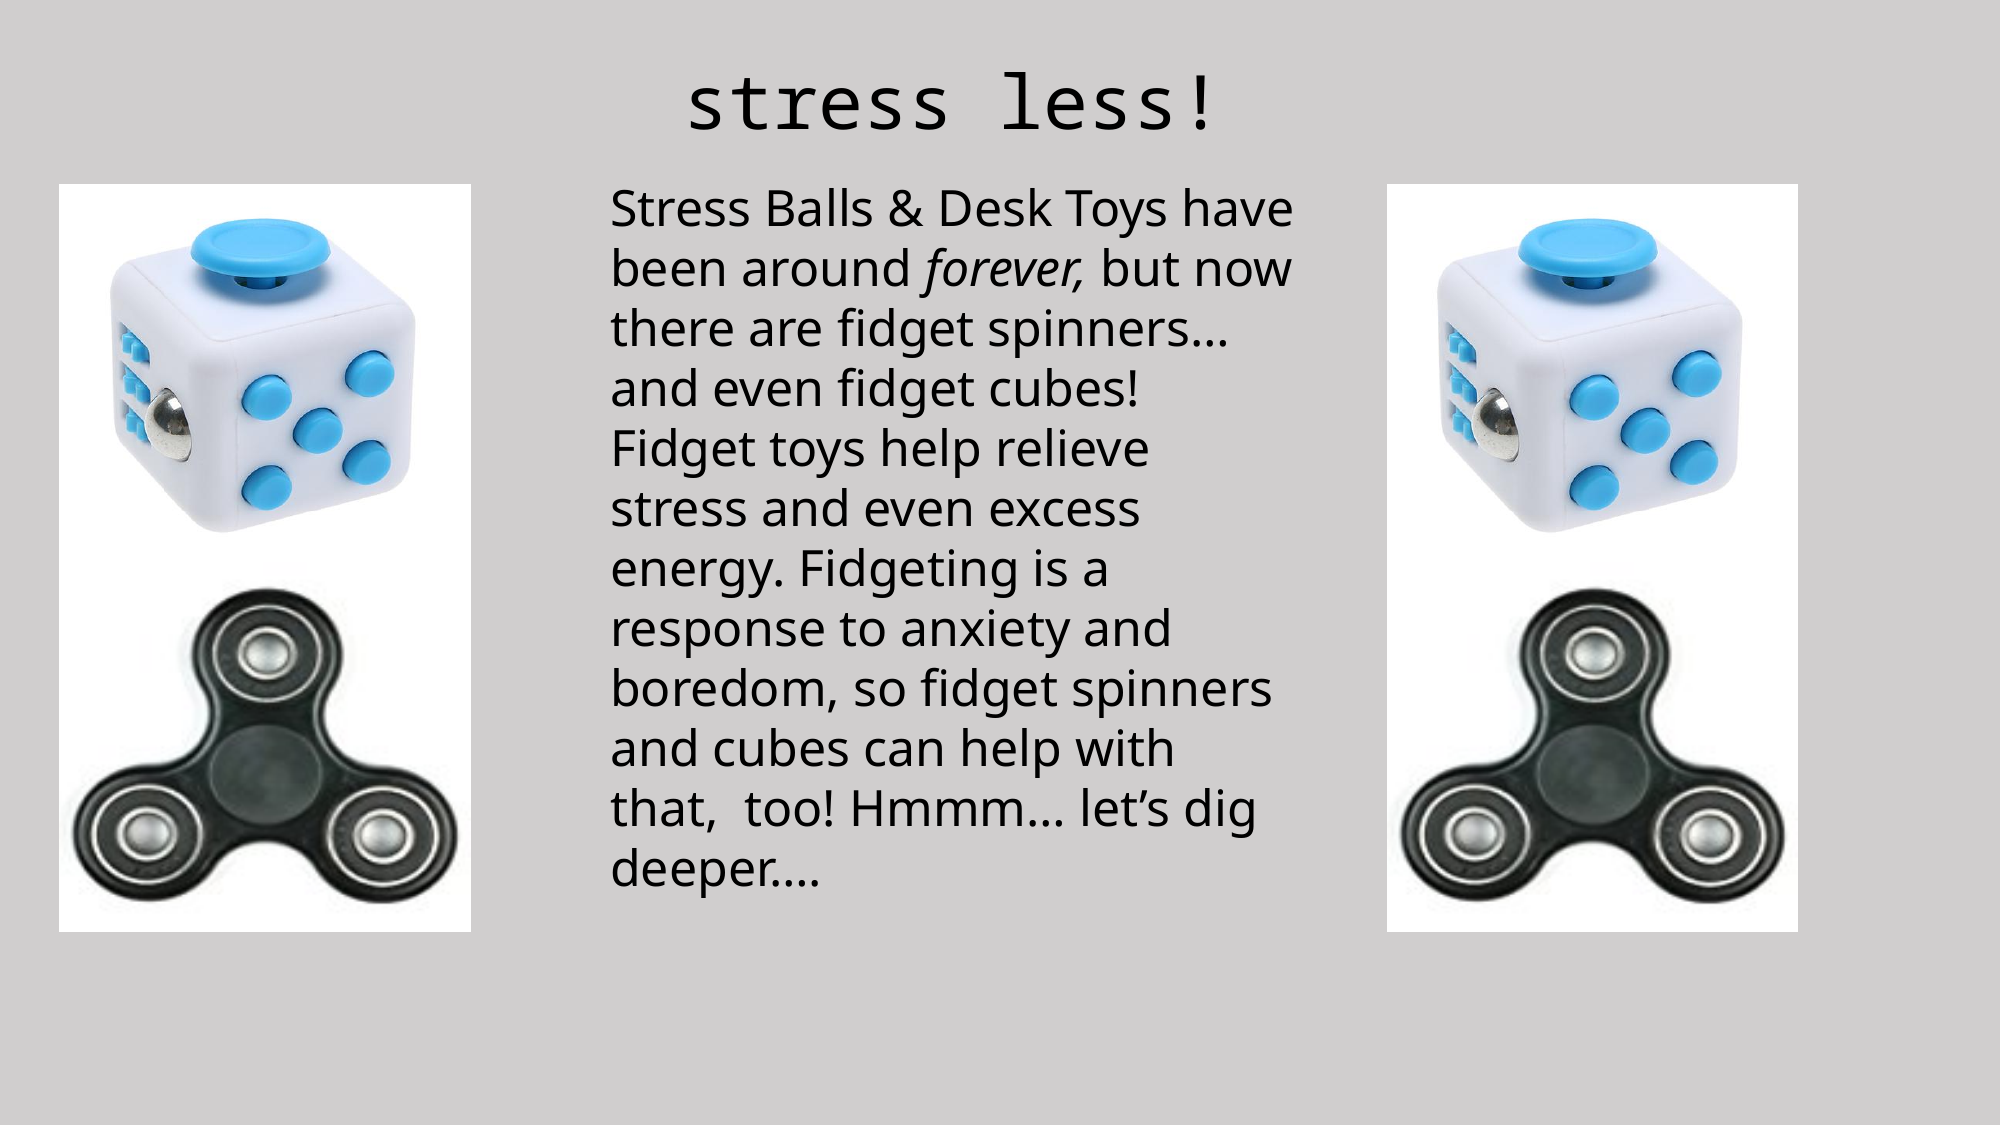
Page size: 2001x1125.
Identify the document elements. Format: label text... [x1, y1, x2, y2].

text_box [975, 537, 1025, 588]
picture [59, 184, 471, 932]
picture [1387, 184, 1798, 932]
text_box Stress Balls & Desk Toys have been around forever, but now there are fidget spinners… and even fidget cubes! Fidget toys help relieve stress and even excess energy. Fidgeting is a response to anxiety and boredom, so fidget spinners and cubes can help with that, too! Hmmm… let’s dig deeper…. [595, 169, 1311, 905]
text_box stress less! [668, 47, 1238, 152]
